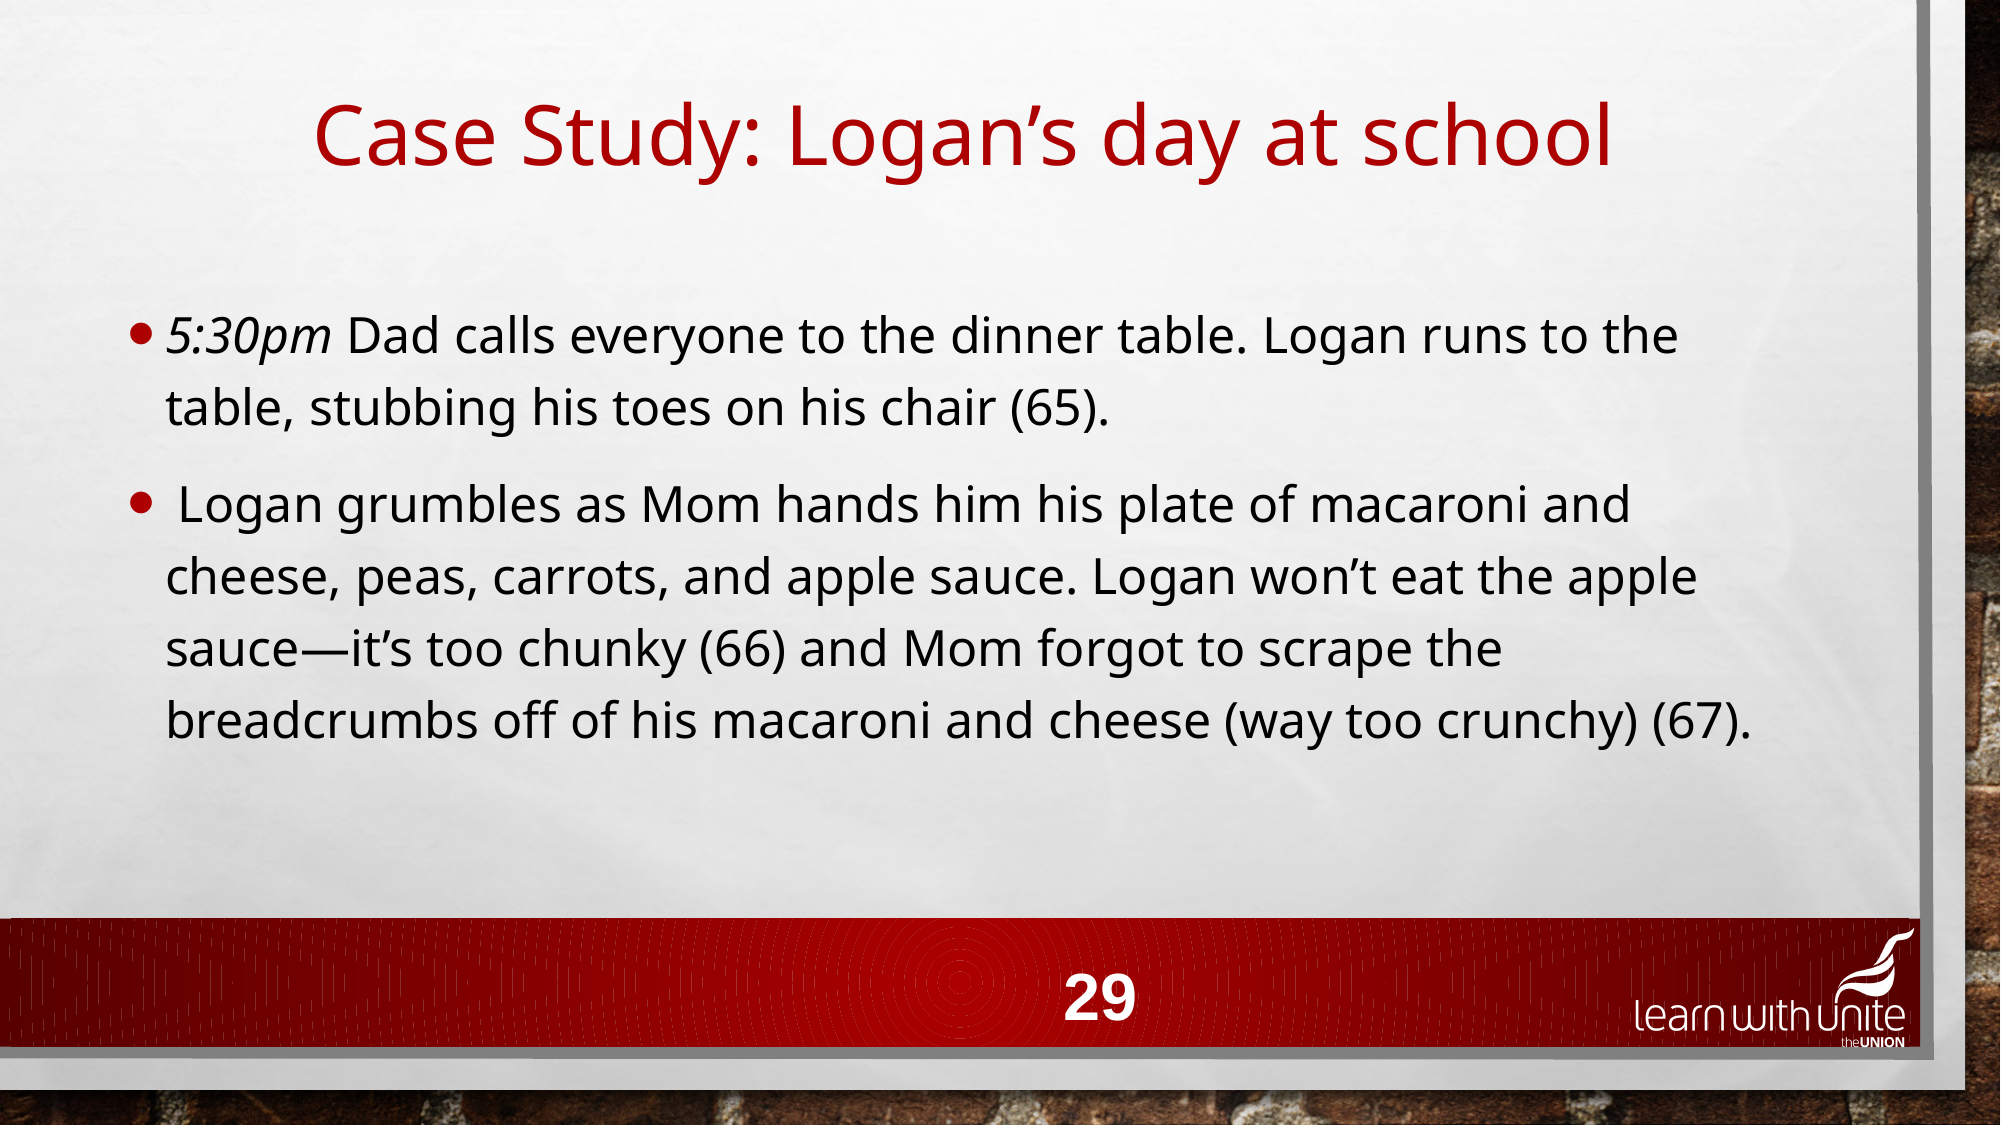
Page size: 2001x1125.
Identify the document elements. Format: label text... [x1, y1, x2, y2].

text_box Case Study: Logan’s day at school [86, 74, 1842, 190]
picture [0, 0, 2000, 1125]
list 5:30pm Dad calls everyone to the dinner table. Logan runs to the table, stubbing his toes on his chair (65). Logan grumbles as Mom hands him his plate of macaroni and cheese, peas, carrots, and apple sauce. Logan won’t eat the apple sauce—it’s too chunky (66) and Mom forgot to scrape the breadcrumbs off of his macaroni and cheese (way too crunchy) (67). [112, 254, 1818, 882]
picture [1629, 918, 1921, 1066]
